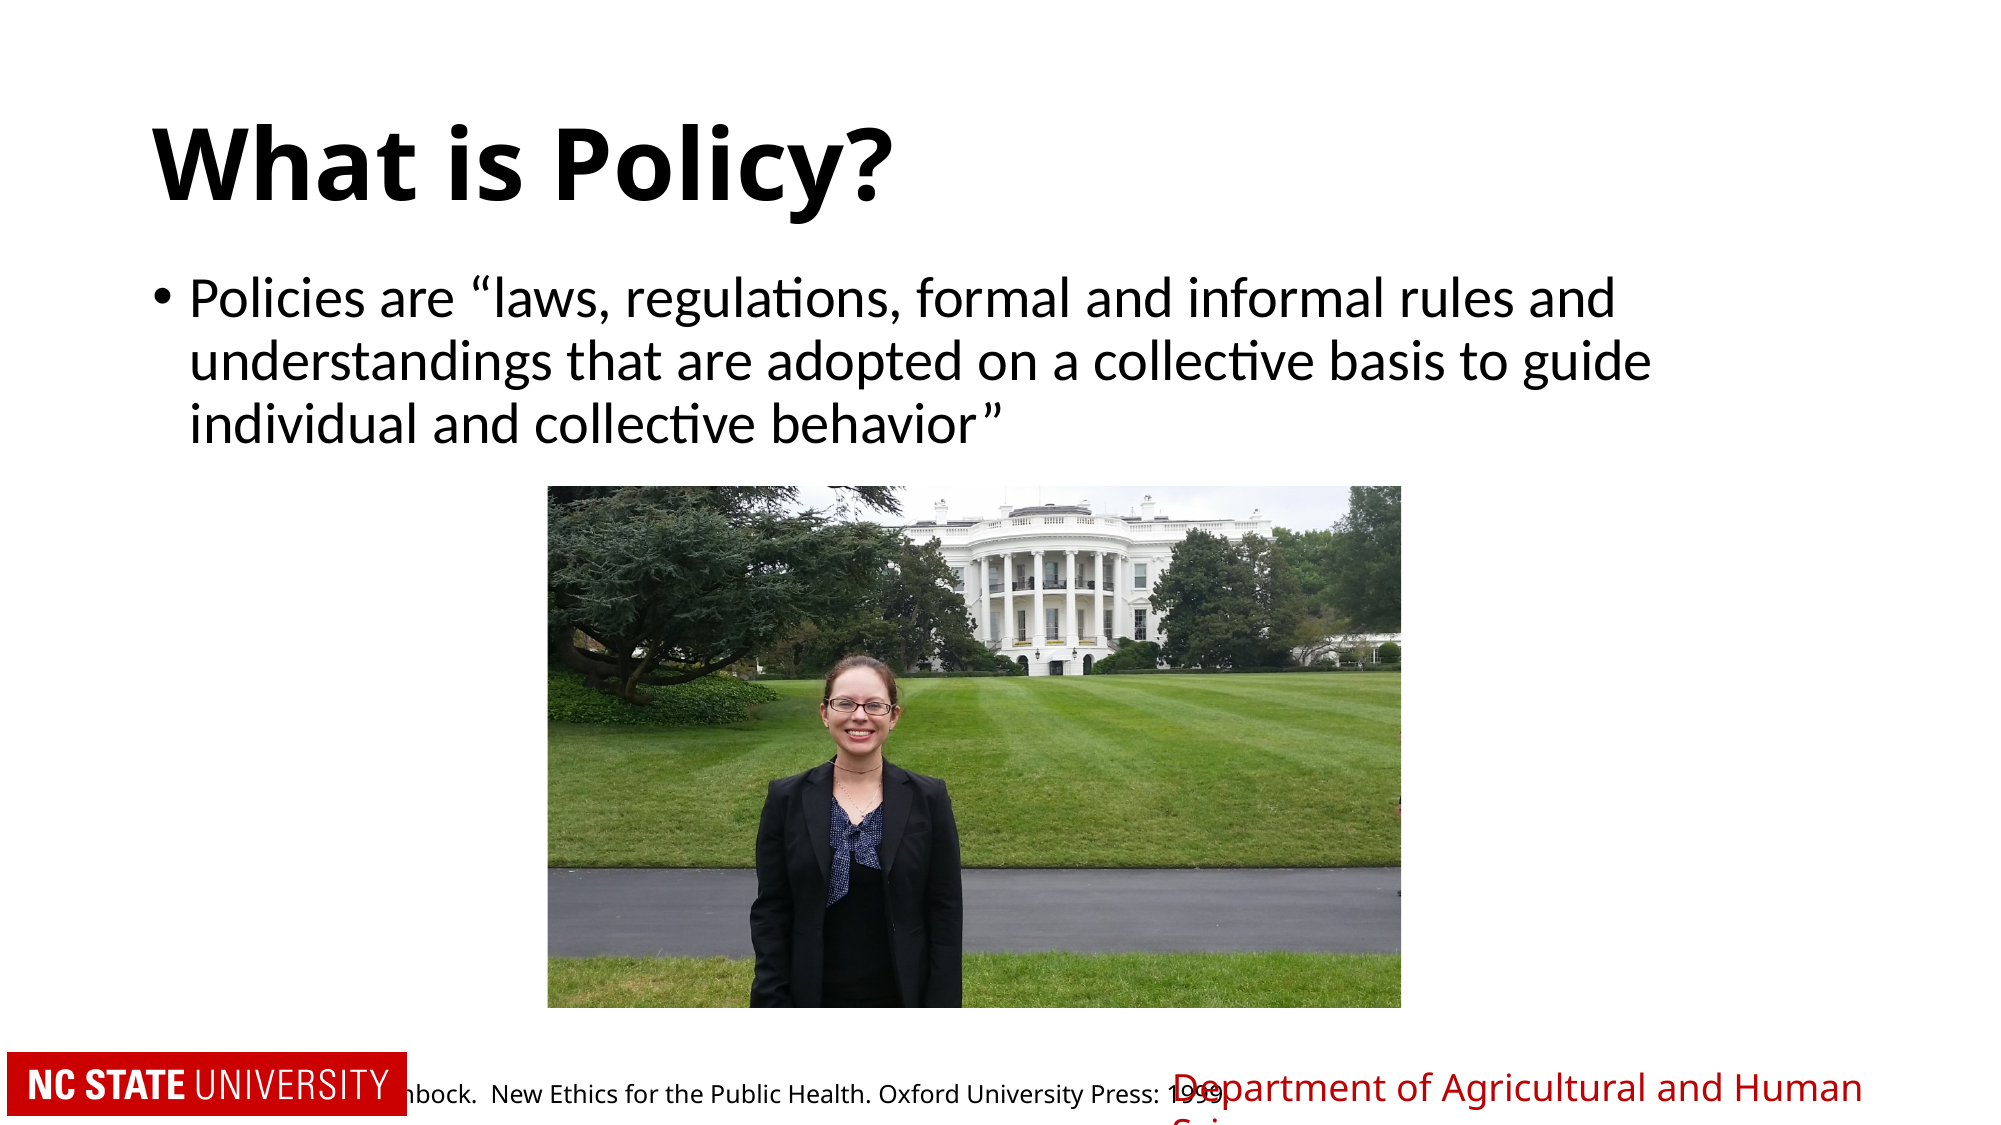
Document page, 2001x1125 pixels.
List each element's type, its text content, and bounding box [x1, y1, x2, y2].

list Policies are “laws, regulations, formal and informal rules and understandings that are adopted on a collective basis to guide individual and collective behavior” [137, 259, 1863, 974]
text_box Department of Agricultural and Human Sciences [1156, 1055, 2000, 1125]
title What is Policy? [137, 59, 1863, 259]
picture [7, 1052, 407, 1116]
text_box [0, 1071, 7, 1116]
picture [547, 486, 1402, 1008]
text_box Dan E. Beauchamp & Bonnie Steinbock. New Ethics for the Public Health. Oxford University Press: 1999. [407, 1071, 1156, 1116]
